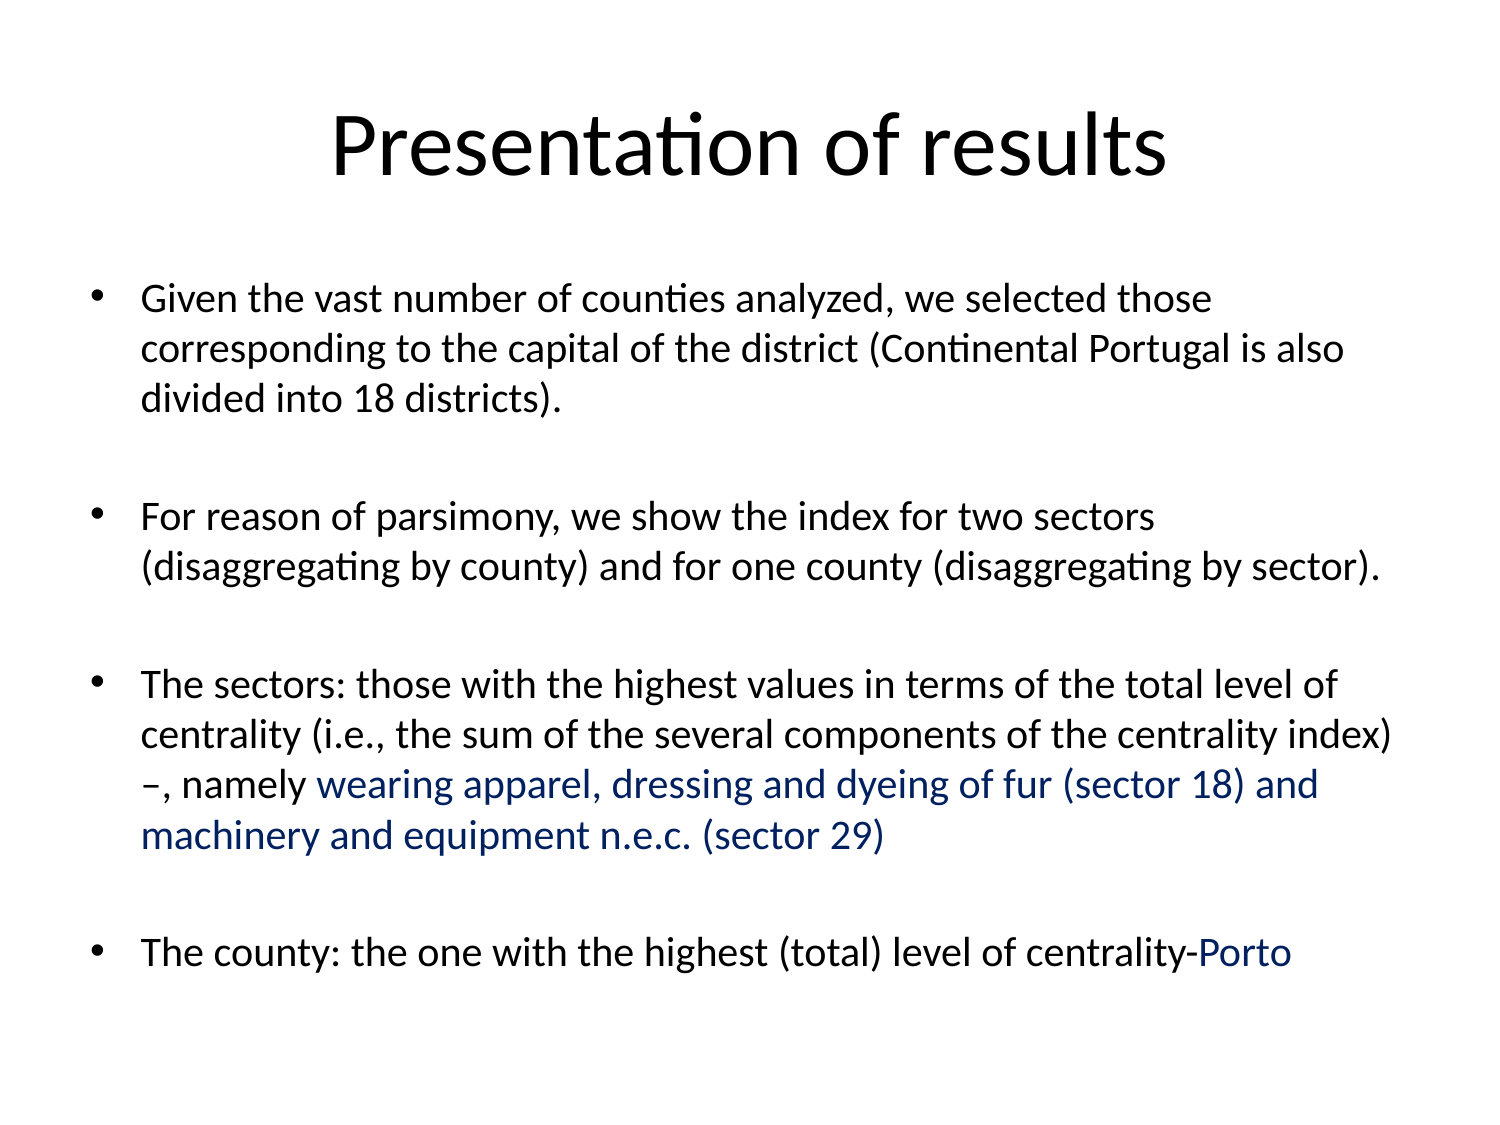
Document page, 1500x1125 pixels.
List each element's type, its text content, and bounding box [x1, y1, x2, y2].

list Given the vast number of counties analyzed, we selected those corresponding to the capital of the district (Continental Portugal is also divided into 18 districts). For reason of parsimony, we show the index for two sectors (disaggregating by county) and for one county (disaggregating by sector). The sectors: those with the highest values in terms of the total level of centrality (i.e., the sum of the several components of the centrality index) –, namely wearing apparel, dressing and dyeing of fur (sector 18) and machinery and equipment n.e.c. (sector 29) The county: the one with the highest (total) level of centrality-Porto [75, 262, 1425, 1005]
title Presentation of results [75, 45, 1425, 233]
